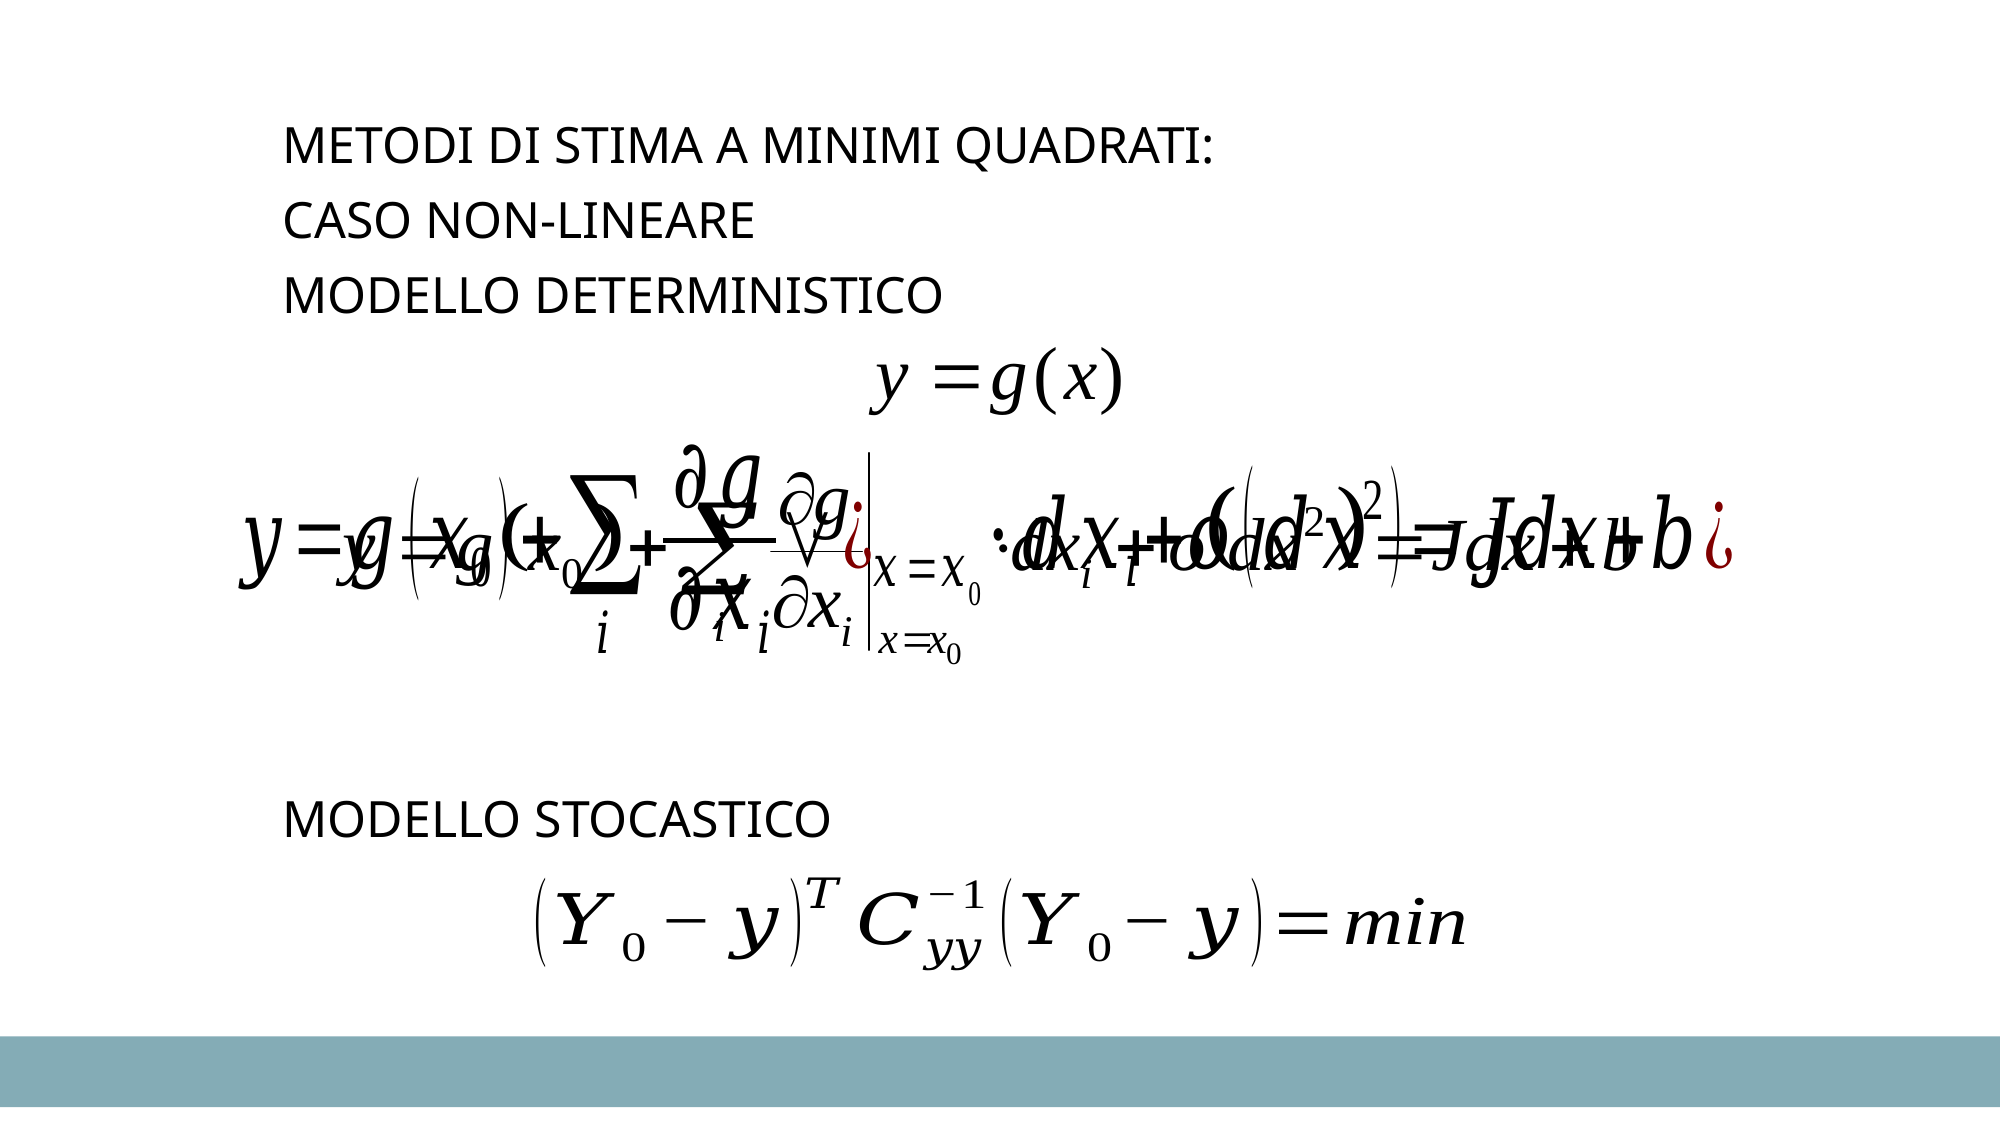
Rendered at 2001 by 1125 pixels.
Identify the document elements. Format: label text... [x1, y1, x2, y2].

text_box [329, 445, 1645, 674]
list Metodi di stima a Minimi Quadrati: Caso non-lineare Modello deterministico Modello stocastico [267, 113, 1733, 200]
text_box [862, 339, 1129, 425]
